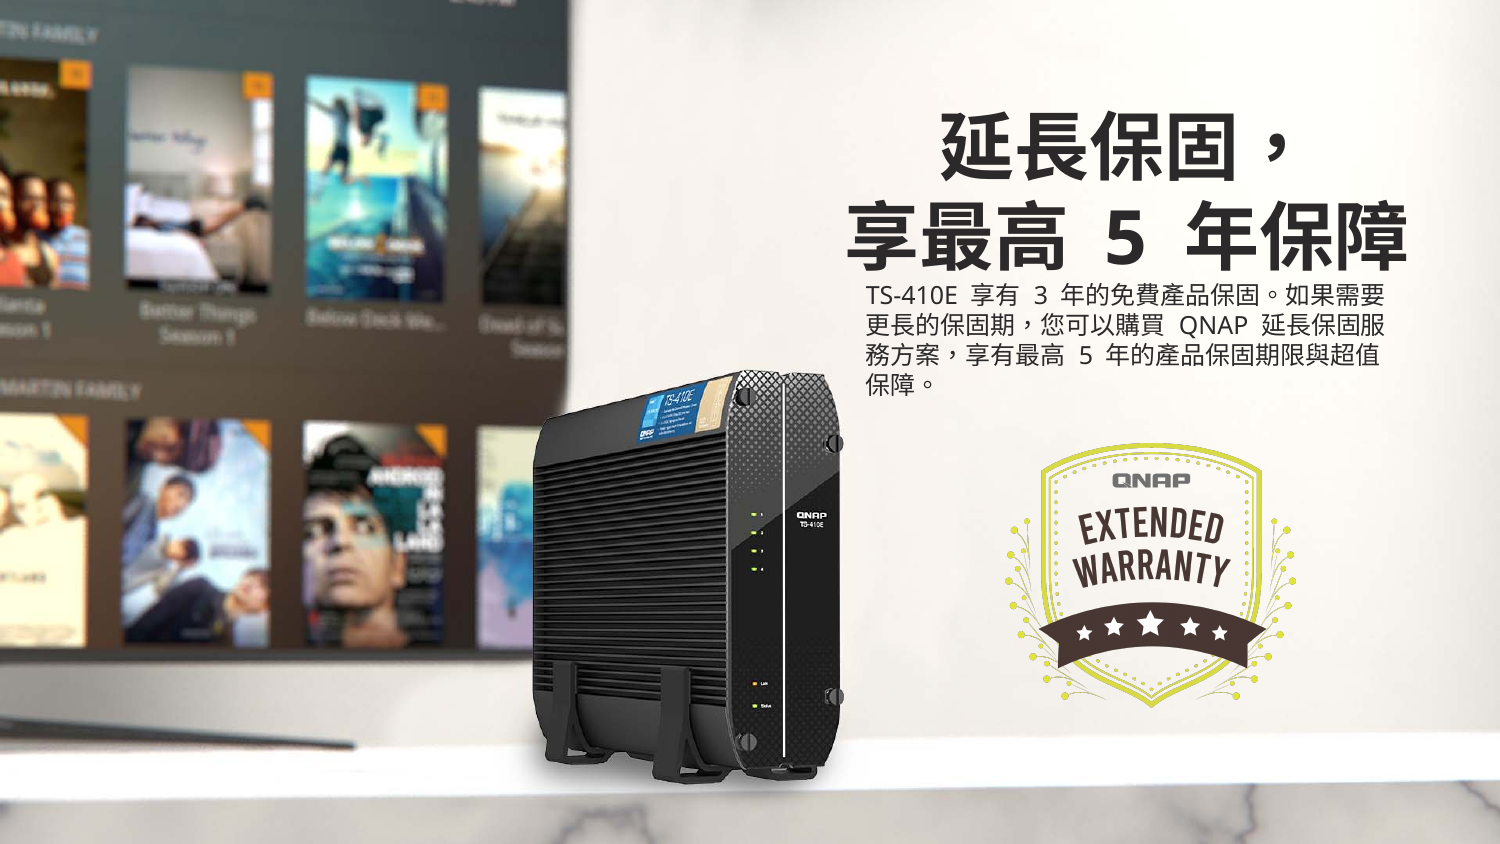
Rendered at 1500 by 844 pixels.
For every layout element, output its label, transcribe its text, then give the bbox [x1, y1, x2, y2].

picture [0, 0, 1500, 844]
text_box TS-410E 享有 3 年的免費產品保固。如果需要更長的保固期，您可以購買 QNAP 延長保固服務方案，享有最高 5 年的產品保固期限與超值保障。 [851, 272, 1417, 407]
title 延長保固， 享最高 5 年保障 [813, 93, 1441, 286]
